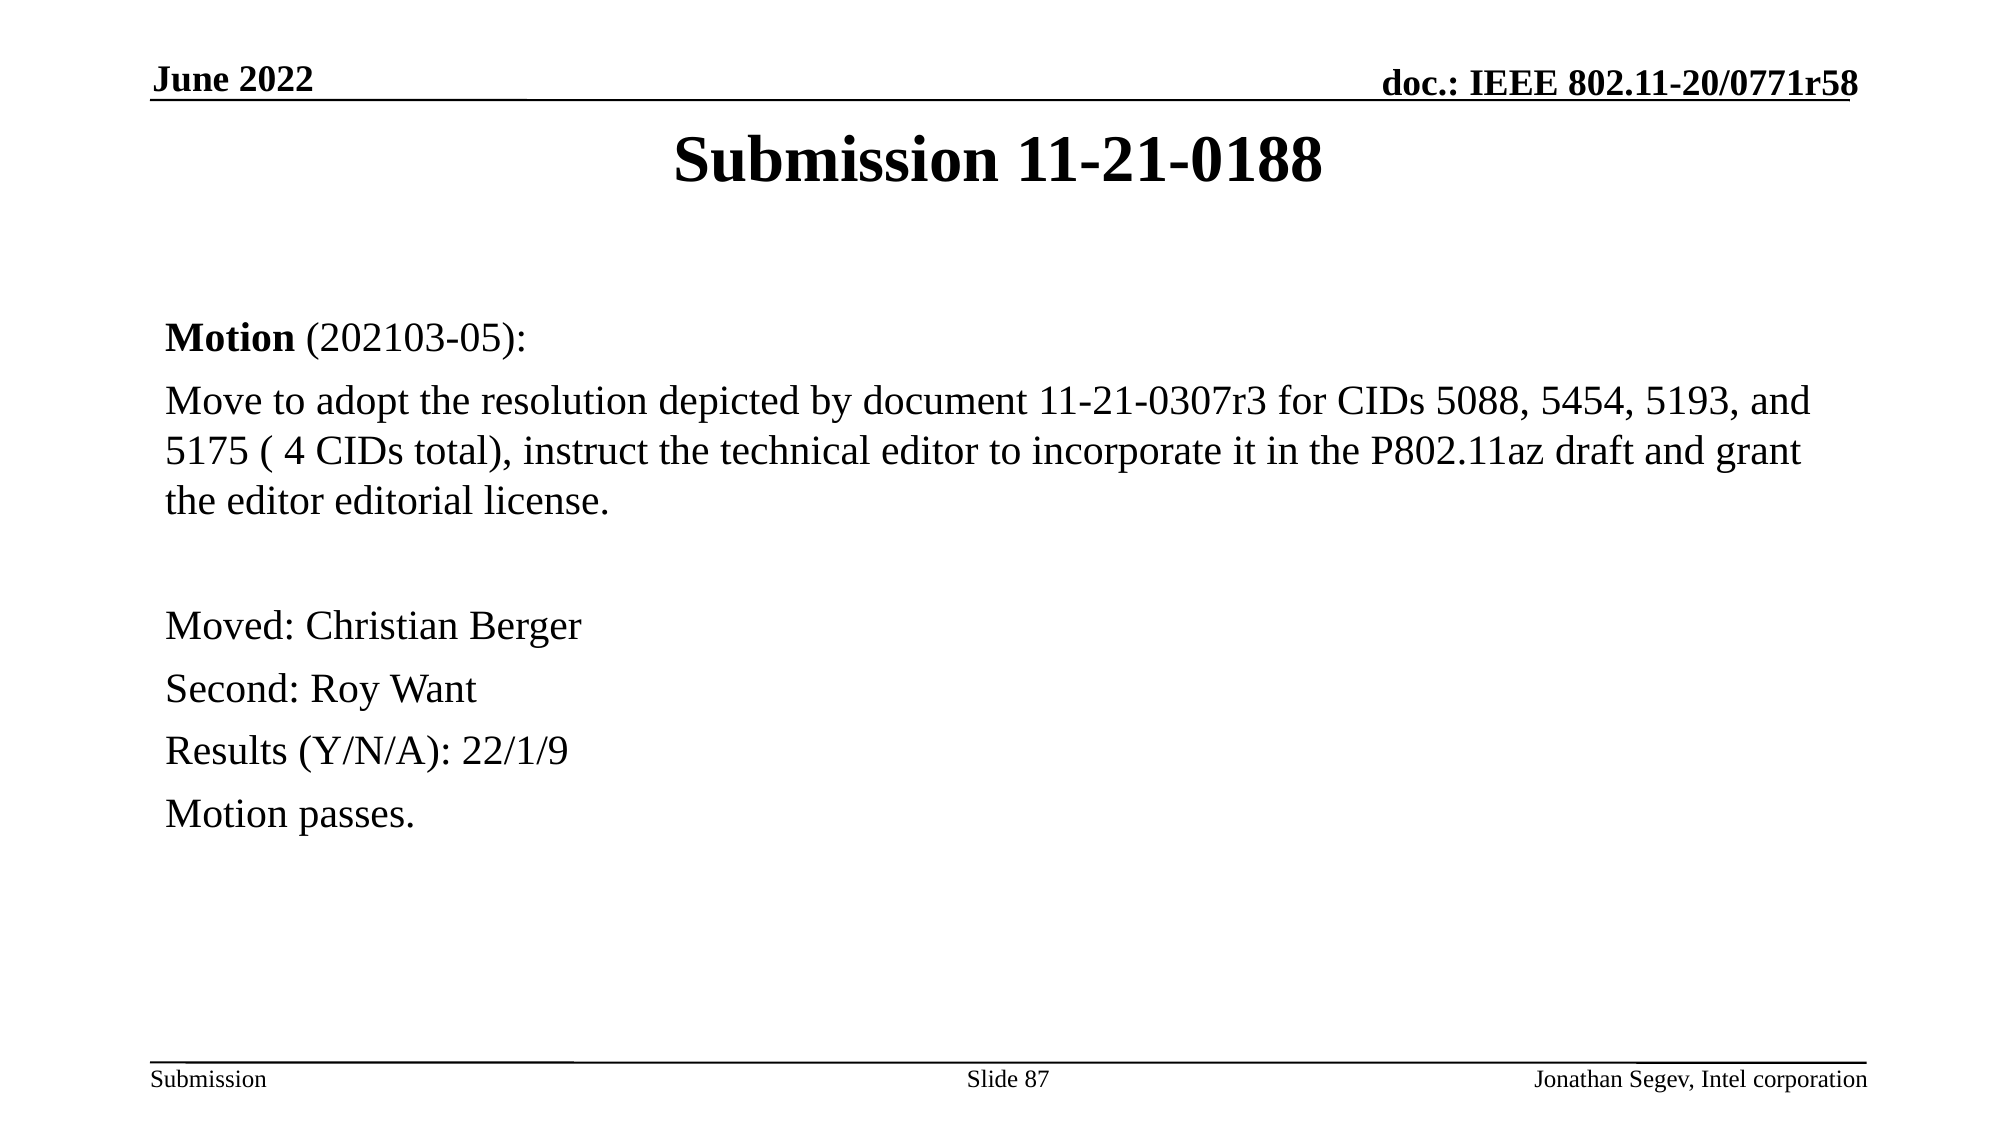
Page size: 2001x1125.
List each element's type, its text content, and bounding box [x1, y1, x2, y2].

list Motion (202103-05): Move to adopt the resolution depicted by document 11-21-0307r3 for CIDs 5088, 5454, 5193, and 5175 ( 4 CIDs total), instruct the technical editor to incorporate it in the P802.11az draft and grant the editor editorial license. Moved: Christian Berger Second: Roy Want Results (Y/N/A): 22/1/9 Motion passes. [149, 302, 1850, 1000]
slide_number Slide 87 [950, 1061, 1067, 1123]
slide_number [152, 54, 563, 100]
footer Jonathan Segev, Intel corporation [1171, 1061, 1869, 1093]
title Submission 11-21-0188 [149, 112, 1850, 197]
